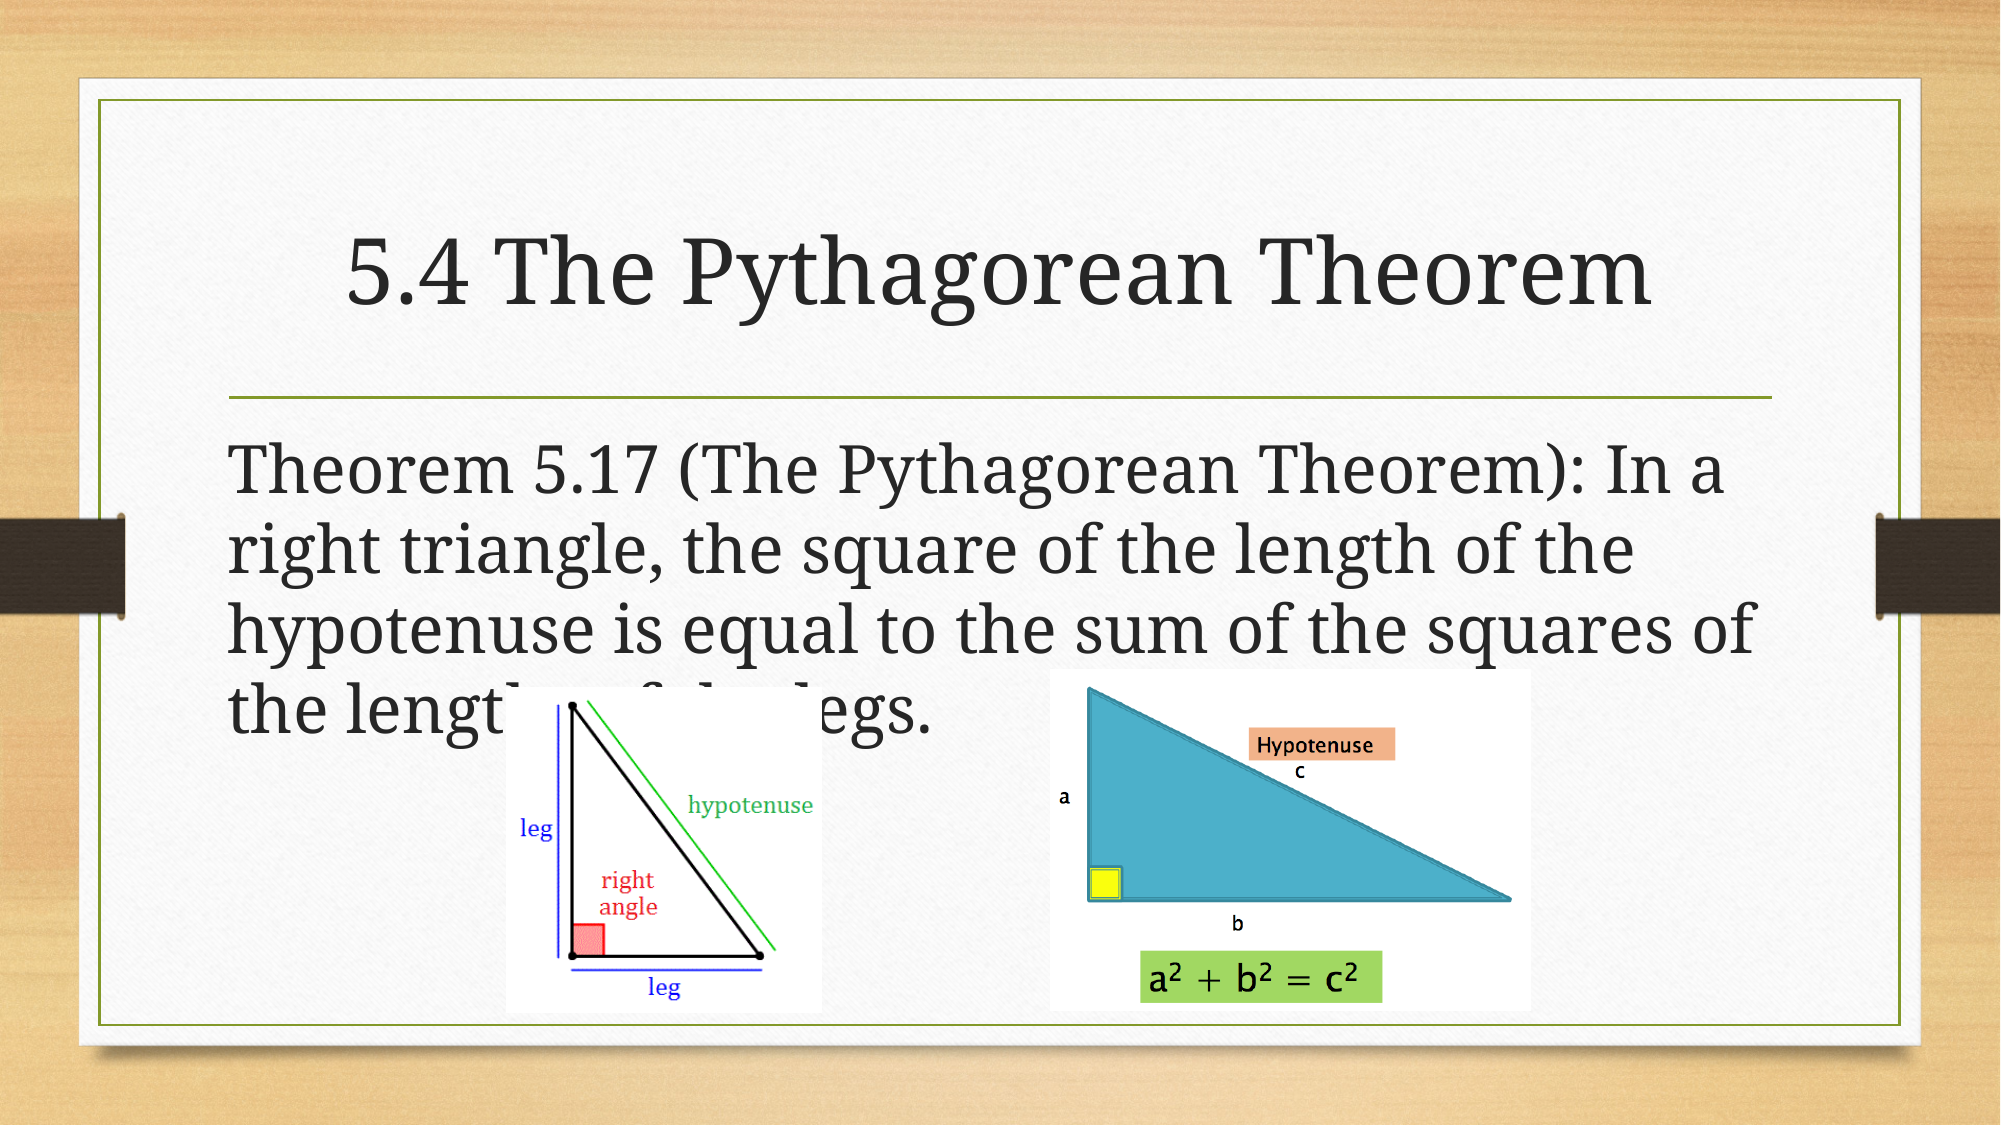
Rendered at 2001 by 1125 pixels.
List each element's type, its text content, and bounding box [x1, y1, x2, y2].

title 5.4 The Pythagorean Theorem [212, 161, 1788, 375]
picture [0, 0, 2001, 1125]
list Theorem 5.17 (The Pythagorean Theorem): In a right triangle, the square of the length of the hypotenuse is equal to the sum of the squares of the lengths of the legs. [212, 419, 1788, 657]
